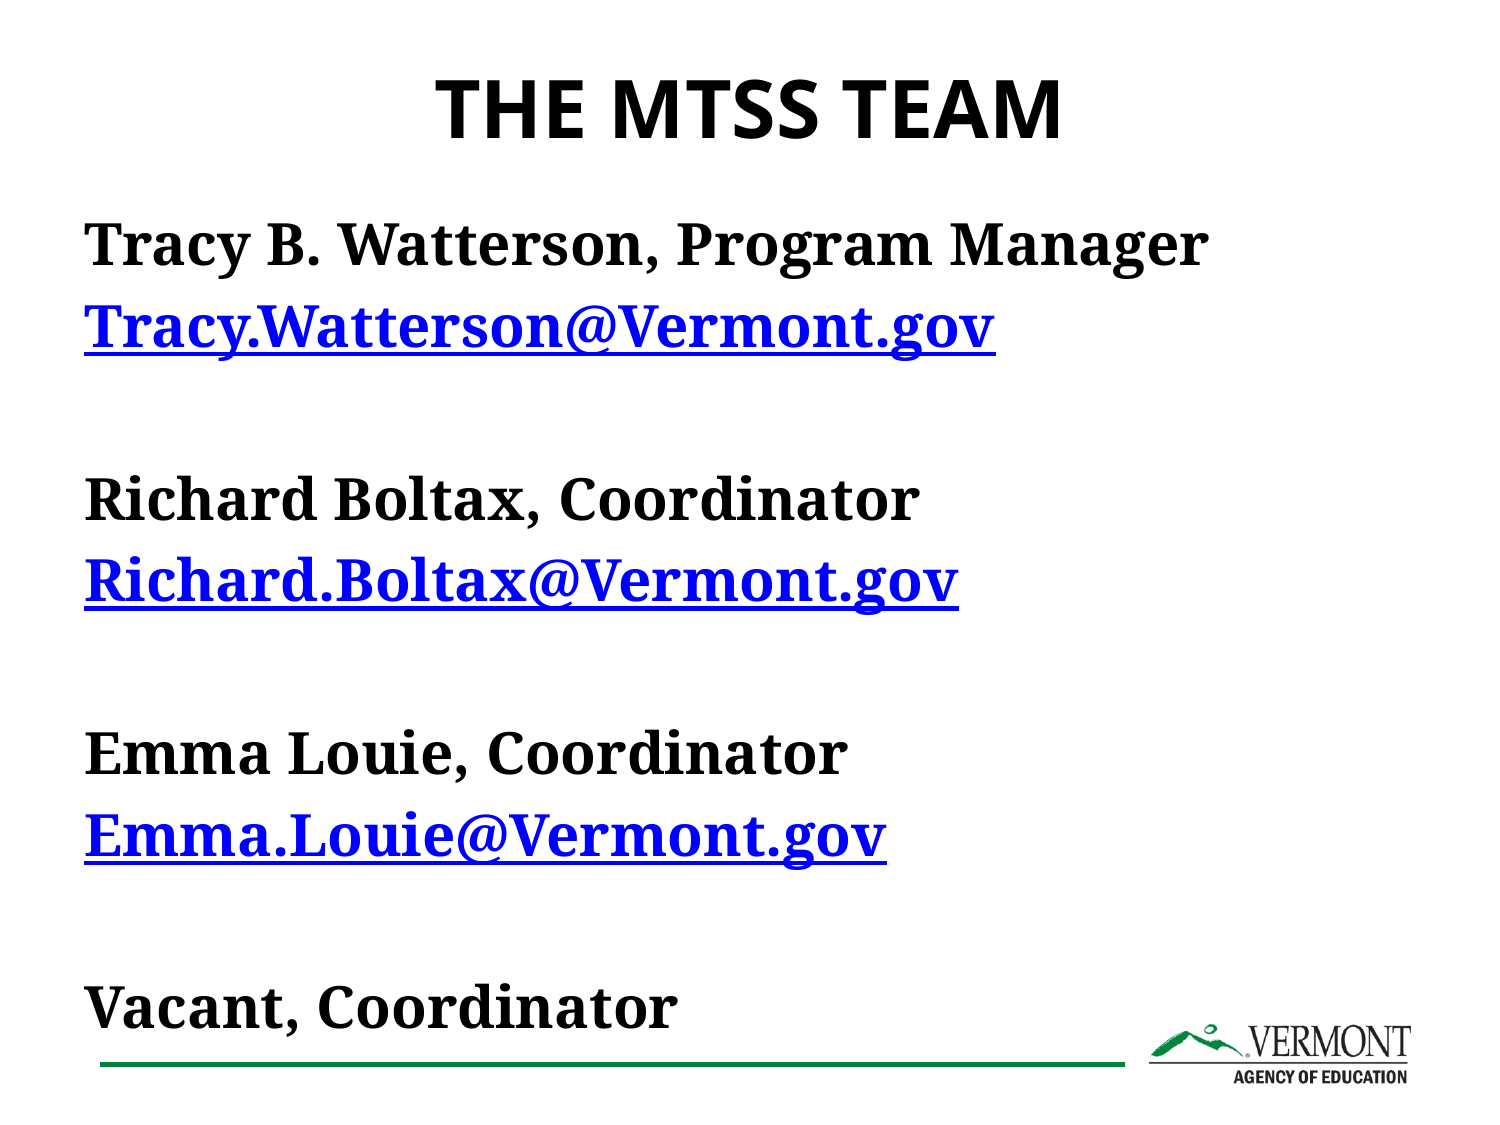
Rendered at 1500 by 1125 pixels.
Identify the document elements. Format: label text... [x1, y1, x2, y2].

list Tracy B. Watterson, Program Manager Tracy.Watterson@Vermont.gov Richard Boltax, Coordinator Richard.Boltax@Vermont.gov Emma Louie, Coordinator Emma.Louie@Vermont.gov Vacant, Coordinator [69, 200, 1420, 1038]
picture [1149, 1038, 1411, 1101]
title THE MTSS TEAM [75, 50, 1425, 163]
